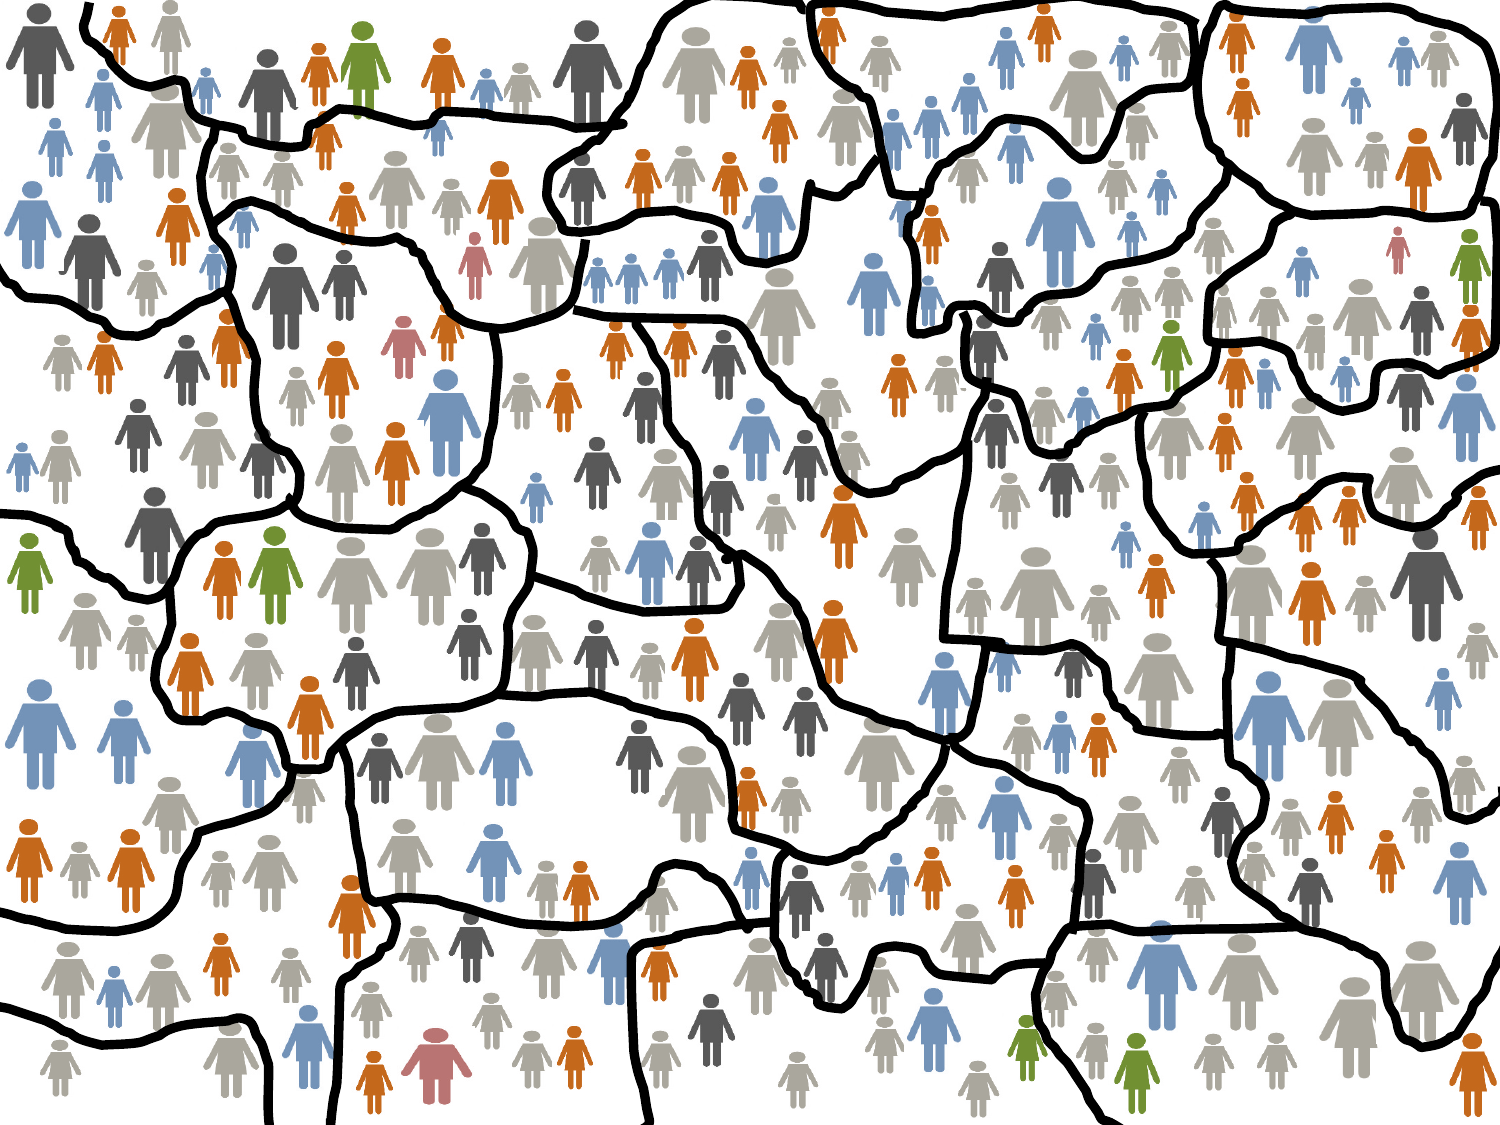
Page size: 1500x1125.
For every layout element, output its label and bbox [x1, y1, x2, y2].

text_box [0, 0, 1500, 1118]
